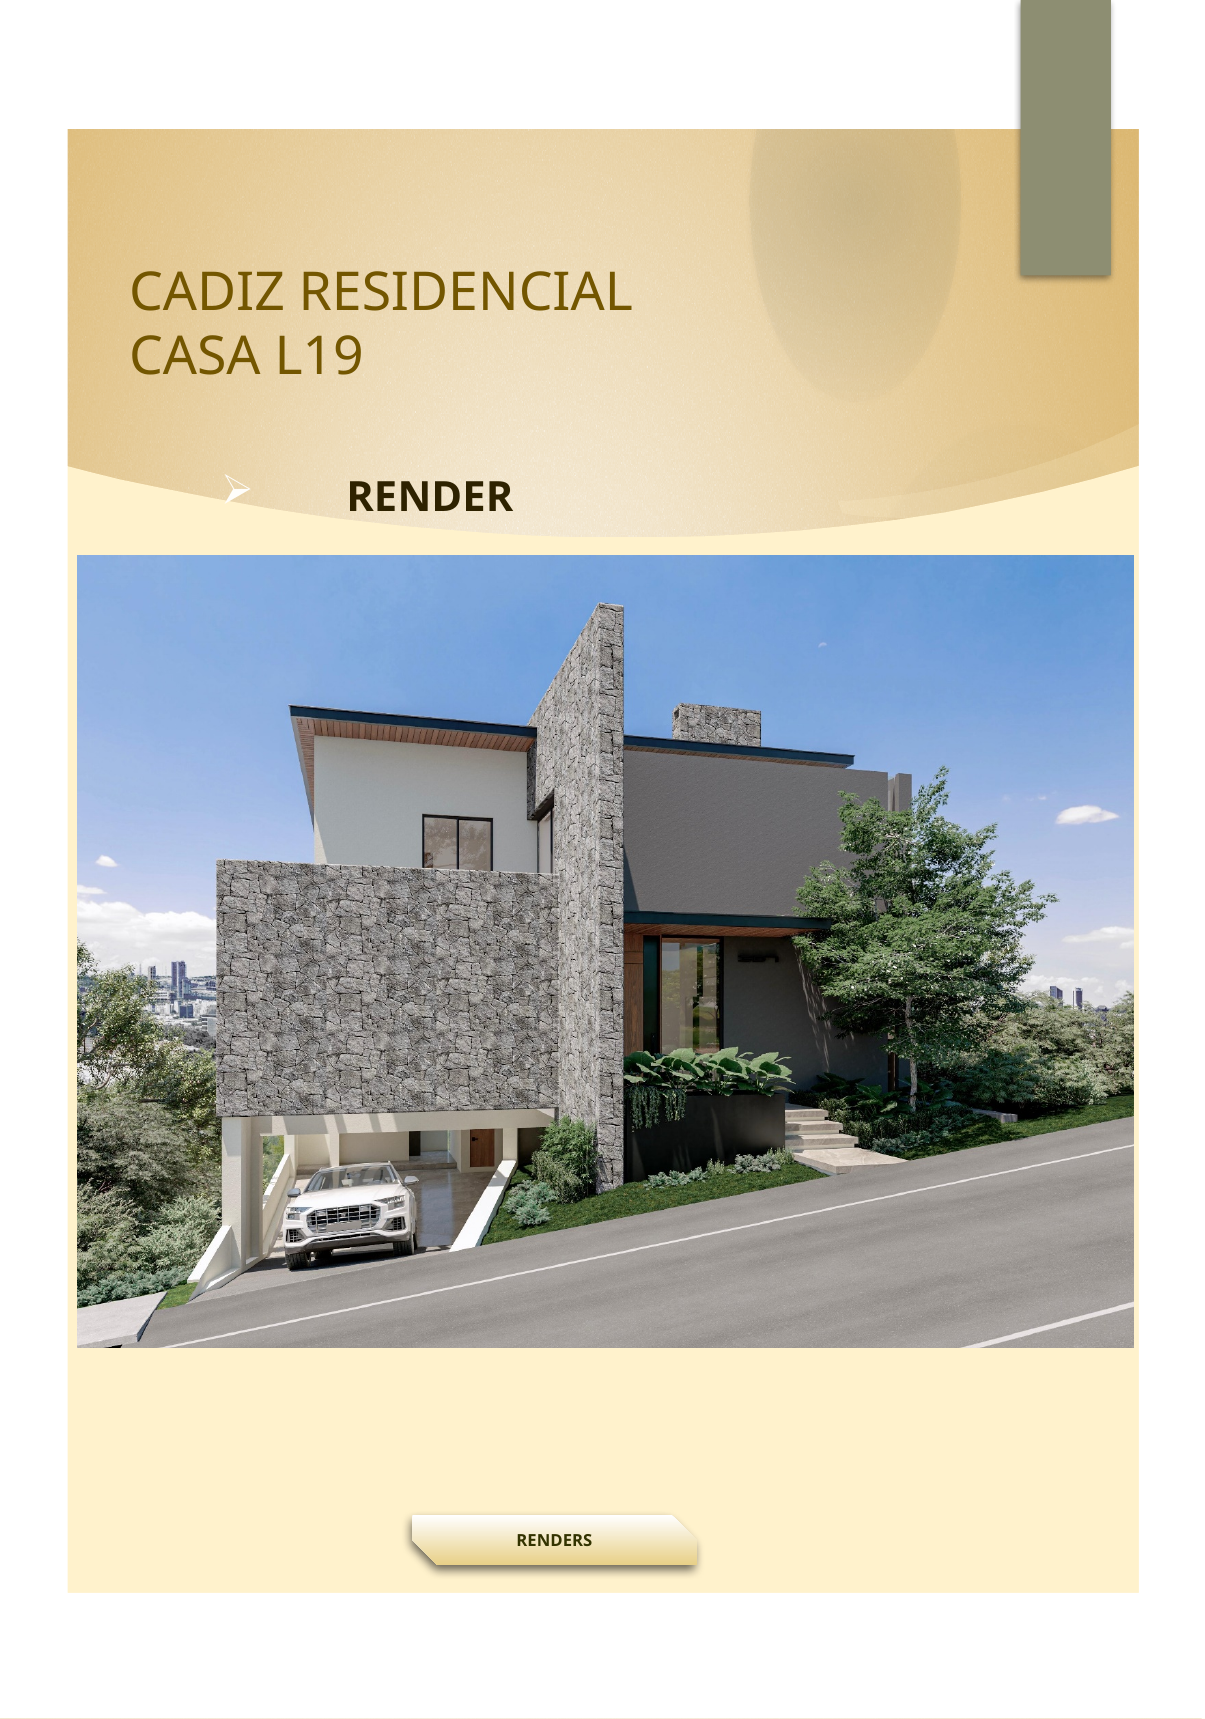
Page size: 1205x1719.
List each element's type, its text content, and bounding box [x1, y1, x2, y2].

title CADIZ RESIDENCIAL CASA L19 [114, 232, 951, 411]
text_box RENDER [206, 393, 1205, 528]
text_box RENDERS [412, 1514, 697, 1565]
picture [77, 555, 1135, 1349]
